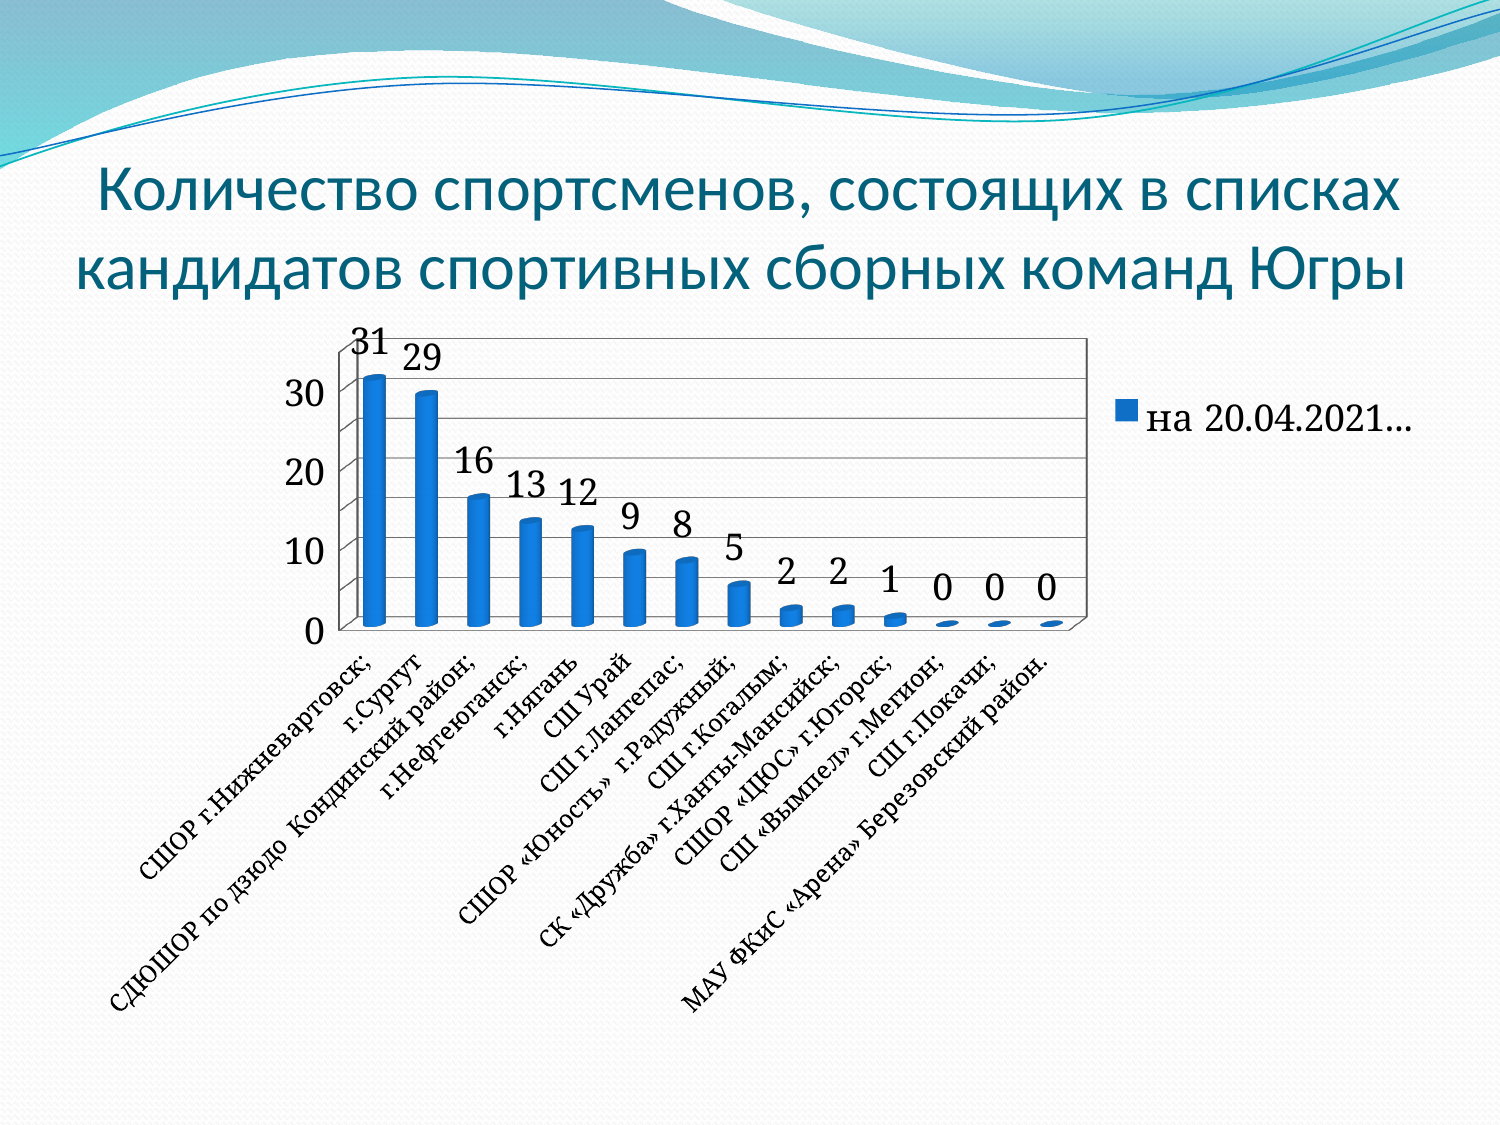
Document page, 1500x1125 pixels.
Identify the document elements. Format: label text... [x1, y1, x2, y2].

chart [76, 314, 1427, 1035]
title Количество спортсменов, состоящих в списках кандидатов спортивных сборных команд Югры [75, 115, 1425, 303]
